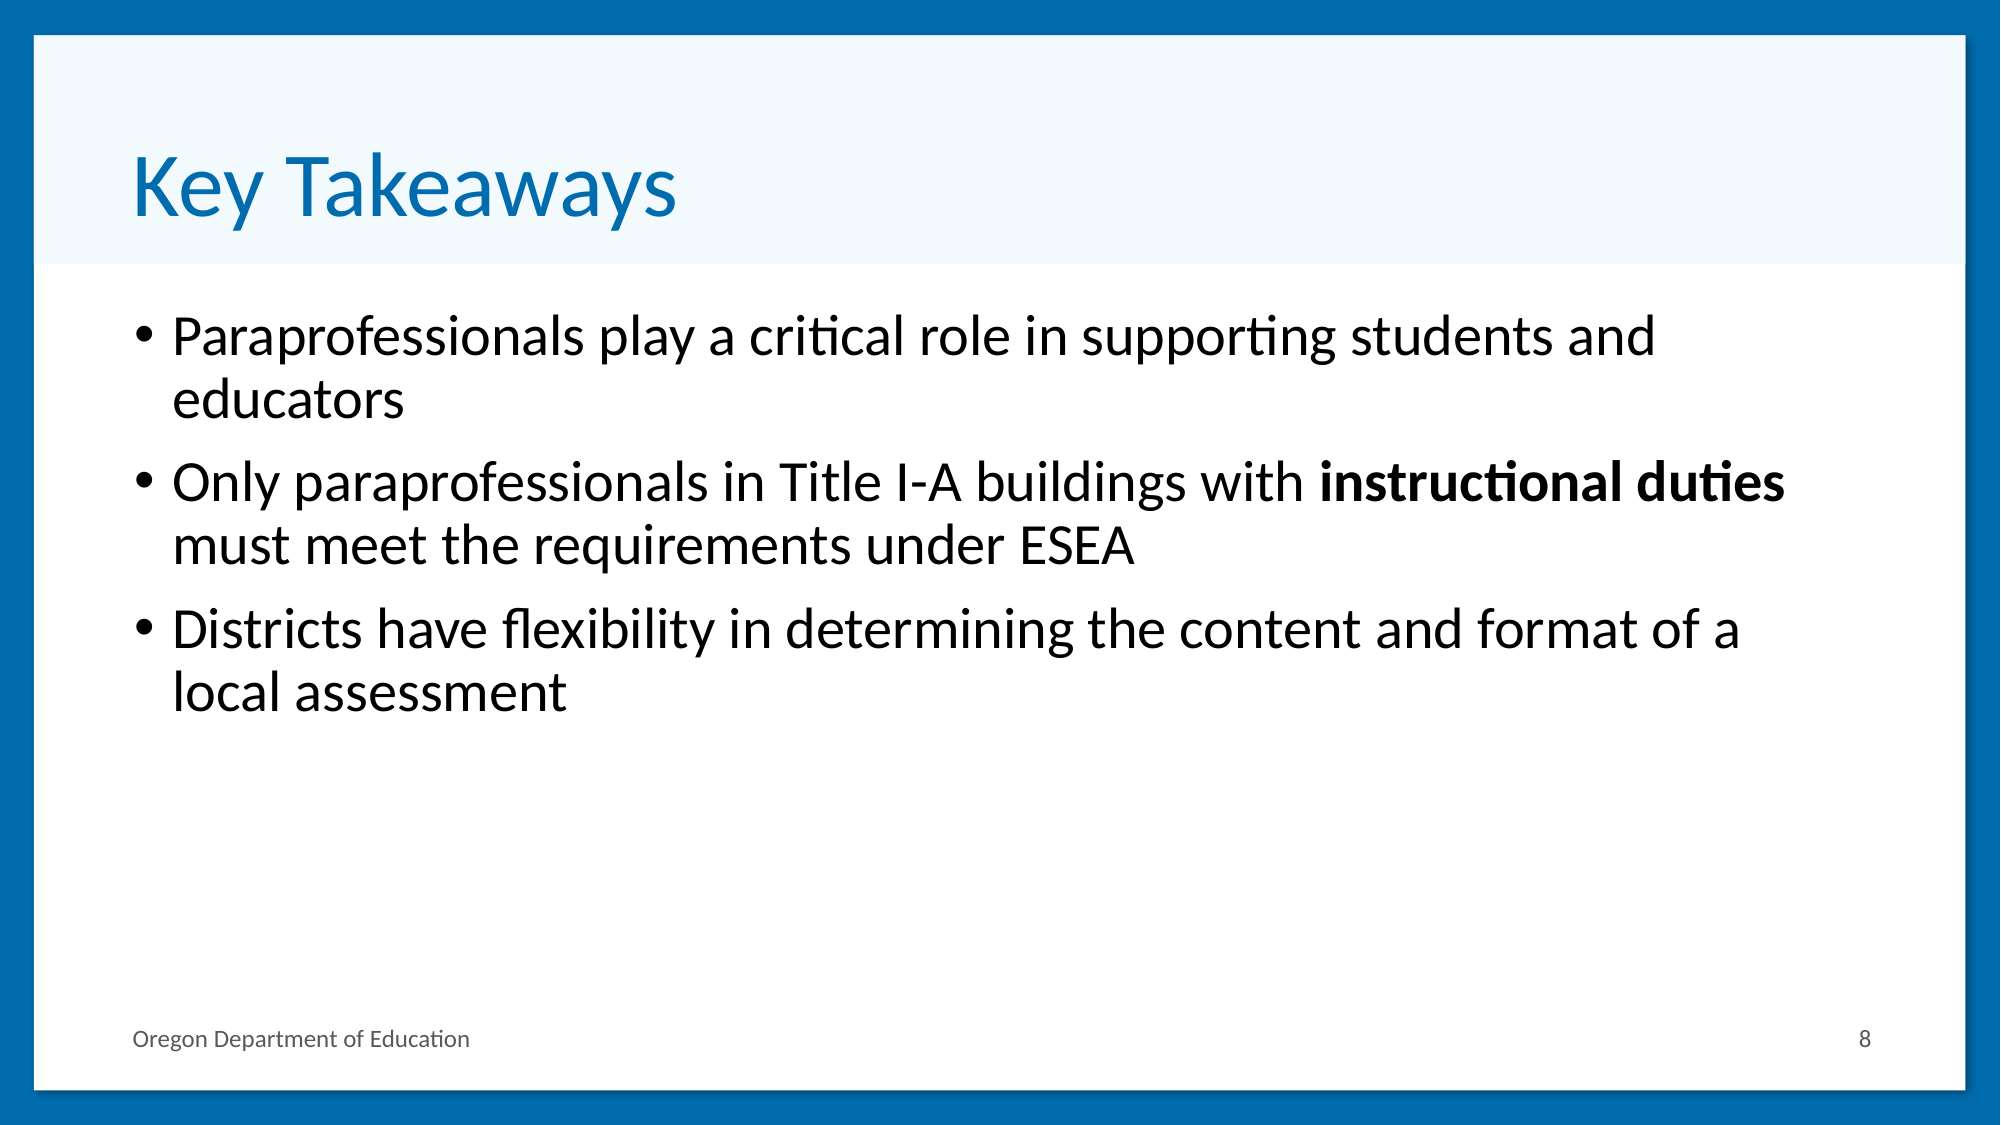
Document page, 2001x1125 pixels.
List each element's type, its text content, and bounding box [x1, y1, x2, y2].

footer Oregon Department of Education [117, 1007, 588, 1068]
title Key Takeaways [117, 75, 1887, 244]
slide_number 8 [1412, 1007, 1887, 1068]
list Paraprofessionals play a critical role in supporting students and educators Only paraprofessionals in Title I-A buildings with instructional duties must meet the requirements under ESEA Districts have flexibility in determining the content and format of a local assessment [119, 297, 1835, 1038]
